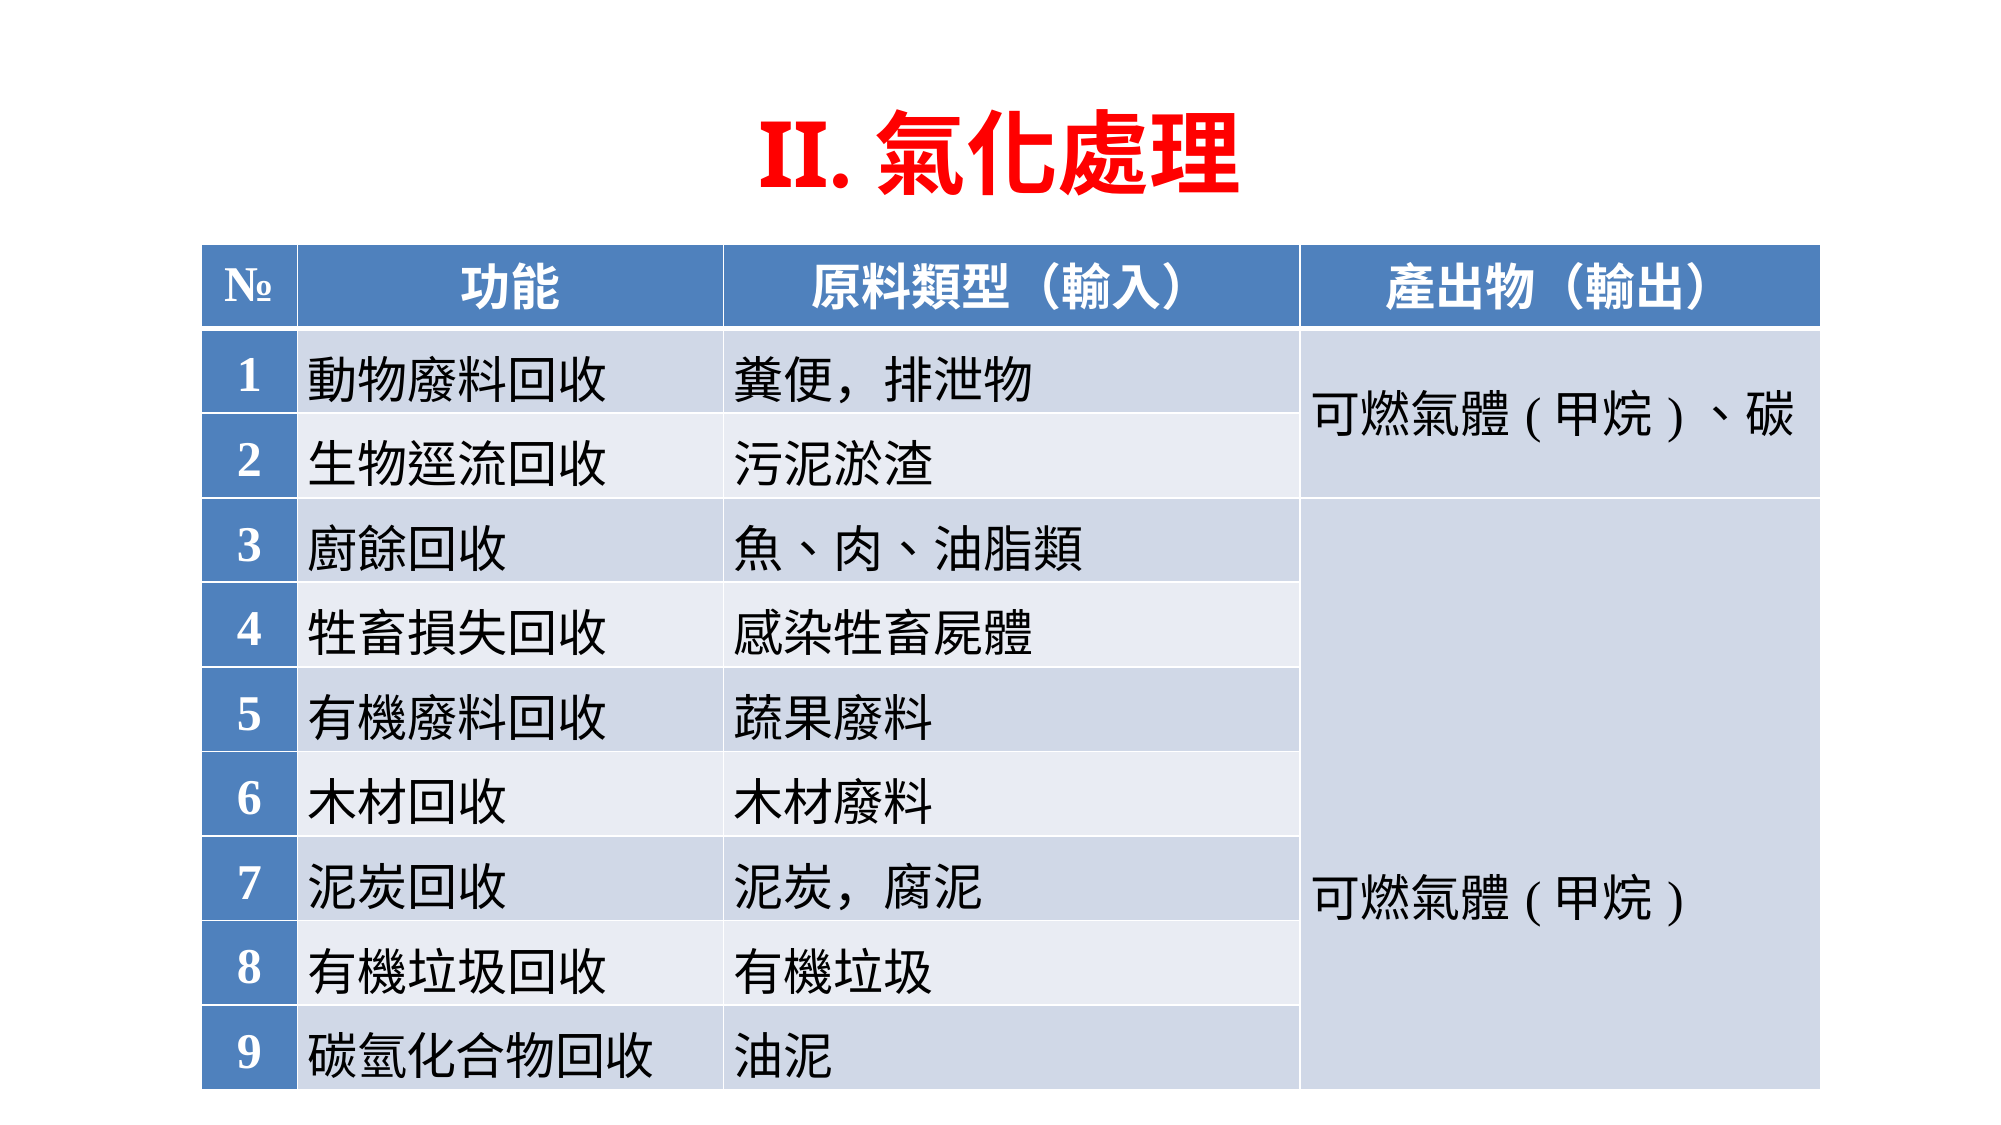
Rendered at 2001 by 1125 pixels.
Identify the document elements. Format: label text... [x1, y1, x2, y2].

table_cell 木材廢料 [724, 752, 1299, 835]
table_cell 有機垃圾 [724, 921, 1299, 1004]
table_cell 4 [202, 583, 297, 666]
table_header № [202, 245, 297, 326]
table_cell 泥炭，腐泥 [724, 837, 1299, 920]
table_header 產出物（輸出） [1301, 245, 1820, 326]
table_cell 動物廢料回收 [298, 331, 723, 412]
table_cell 廚餘回收 [298, 499, 723, 581]
table_cell 9 [202, 1006, 297, 1089]
table_cell 8 [202, 921, 297, 1004]
table_cell 碳氫化合物回收 [298, 1006, 723, 1089]
table_header 功能 [298, 245, 723, 326]
table_cell 1 [202, 331, 297, 412]
table_cell 污泥淤渣 [724, 414, 1299, 497]
table_cell 有機垃圾回收 [298, 921, 723, 1004]
table_cell 油泥 [724, 1006, 1299, 1089]
table_cell 3 [202, 499, 297, 581]
table_cell 糞便，排泄物 [724, 331, 1299, 412]
table_cell 可燃氣體(甲烷) [1301, 499, 1820, 1089]
table_cell 可燃氣體(甲烷)、碳 [1301, 331, 1820, 497]
table_cell 牲畜損失回收 [298, 583, 723, 666]
title II.氣化處理 [99, 29, 1900, 217]
table_cell 生物逕流回收 [298, 414, 723, 497]
table_header 原料類型（輸入） [724, 245, 1299, 326]
table_cell 魚、肉、油脂類 [724, 499, 1299, 581]
table_cell 5 [202, 668, 297, 751]
table_cell 感染牲畜屍體 [724, 583, 1299, 666]
table_cell 有機廢料回收 [298, 668, 723, 751]
table_cell 蔬果廢料 [724, 668, 1299, 751]
table_cell 木材回收 [298, 752, 723, 835]
table_cell 6 [202, 752, 297, 835]
table_cell 7 [202, 837, 297, 920]
table_cell 泥炭回收 [298, 837, 723, 920]
table_cell 2 [202, 414, 297, 497]
